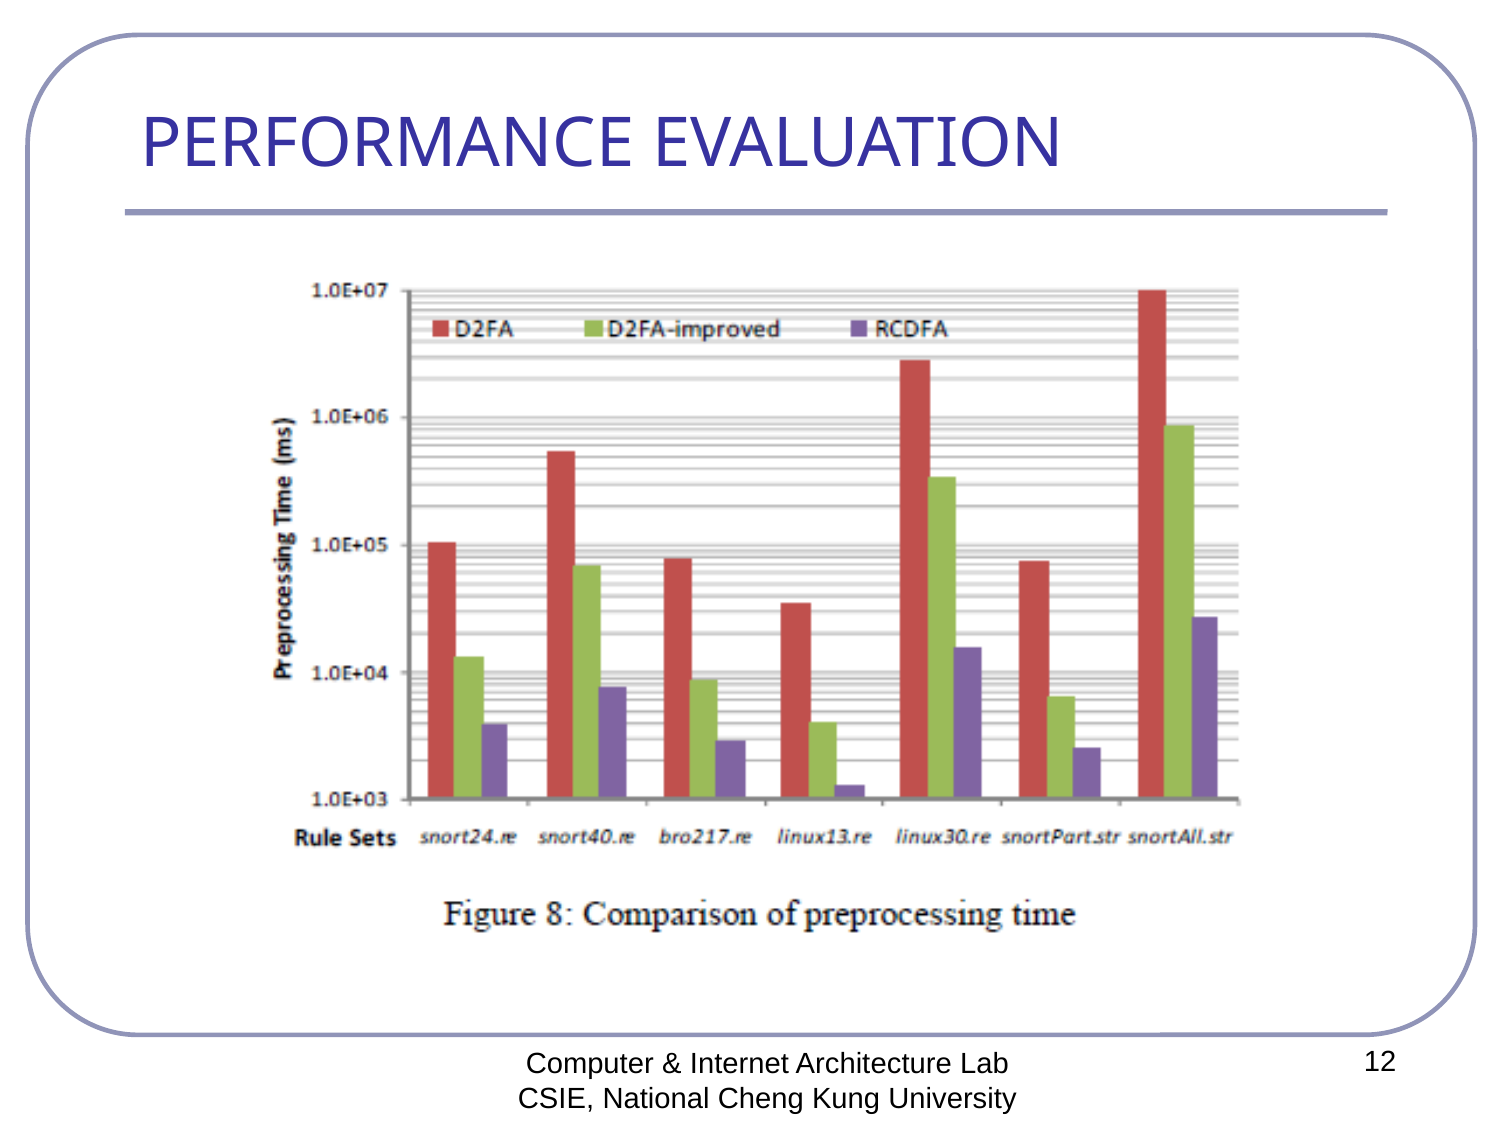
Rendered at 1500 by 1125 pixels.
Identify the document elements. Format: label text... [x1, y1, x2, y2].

picture [265, 257, 1300, 949]
slide_number 12 [1298, 1034, 1462, 1111]
title PERFORMANCE EVALUATION [124, 89, 1388, 188]
footer Computer & Internet Architecture Lab CSIE, National Cheng Kung University [442, 1036, 1093, 1112]
